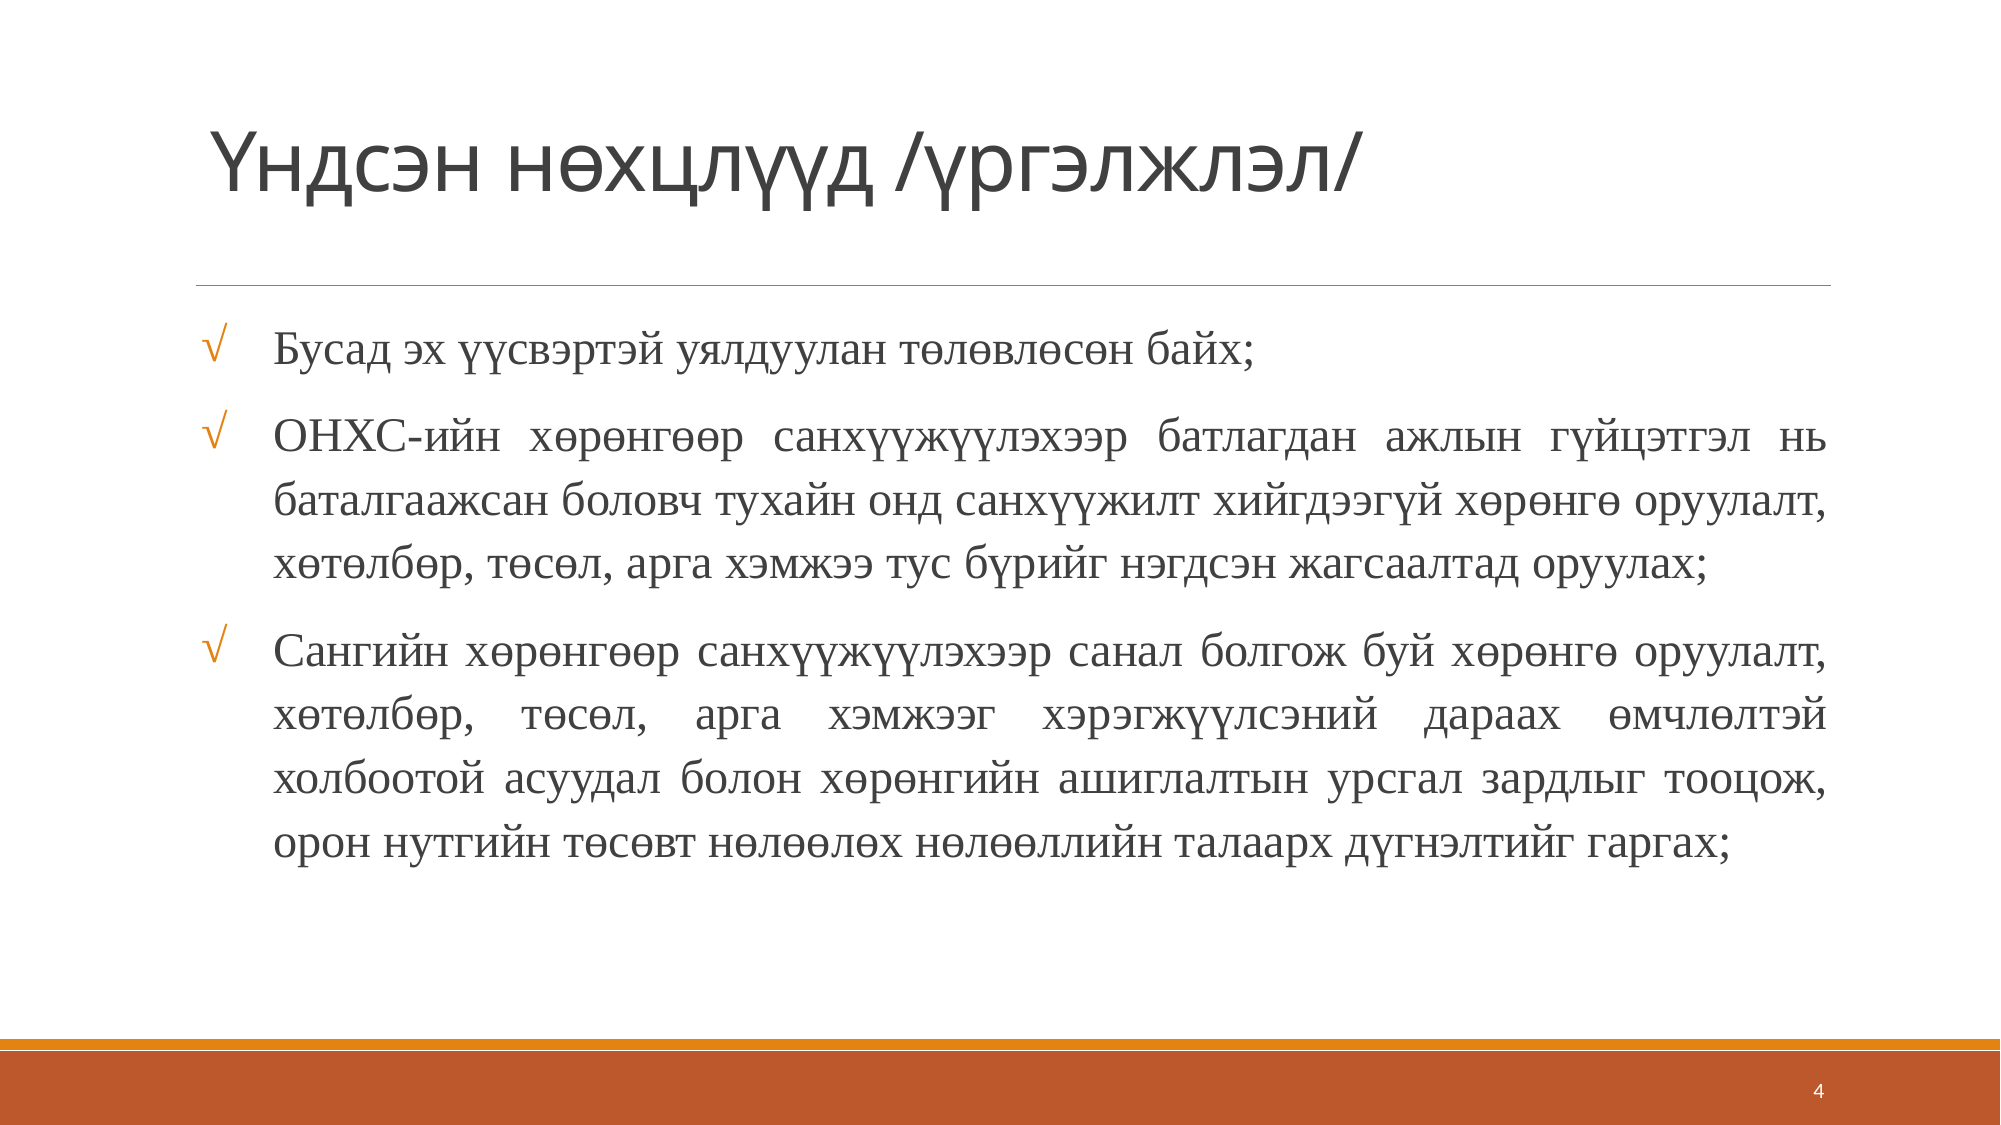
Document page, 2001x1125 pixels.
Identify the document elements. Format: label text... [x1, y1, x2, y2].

slide_number 4 [1624, 1059, 1840, 1120]
list Бусад эх үүсвэртэй уялдуулан төлөвлөсөн байх; ОНХС-ийн хөрөнгөөр санхүүжүүлэхээр батлагдан ажлын гүйцэтгэл нь баталгаажсан боловч тухайн онд санхүүжилт хийгдээгүй хөрөнгө оруулалт, хөтөлбөр, төсөл, арга хэмжээ тус бүрийг нэгдсэн жагсаалтад оруулах; Сангийн хөрөнгөөр санхүүжүүлэхээр санал болгож буй хөрөнгө оруулалт, хөтөлбөр, төсөл, арга хэмжээг хэрэгжүүлсэний дараах өмчлөлтэй холбоотой асуудал болон хөрөнгийн ашиглалтын урсгал зардлыг тооцож, орон нутгийн төсөвт нөлөөлөх нөлөөллийн талаарх дүгнэлтийг гаргах; [180, 302, 1830, 963]
title Үндсэн нөхцлүүд /үргэлжлэл/ [195, 47, 1830, 285]
